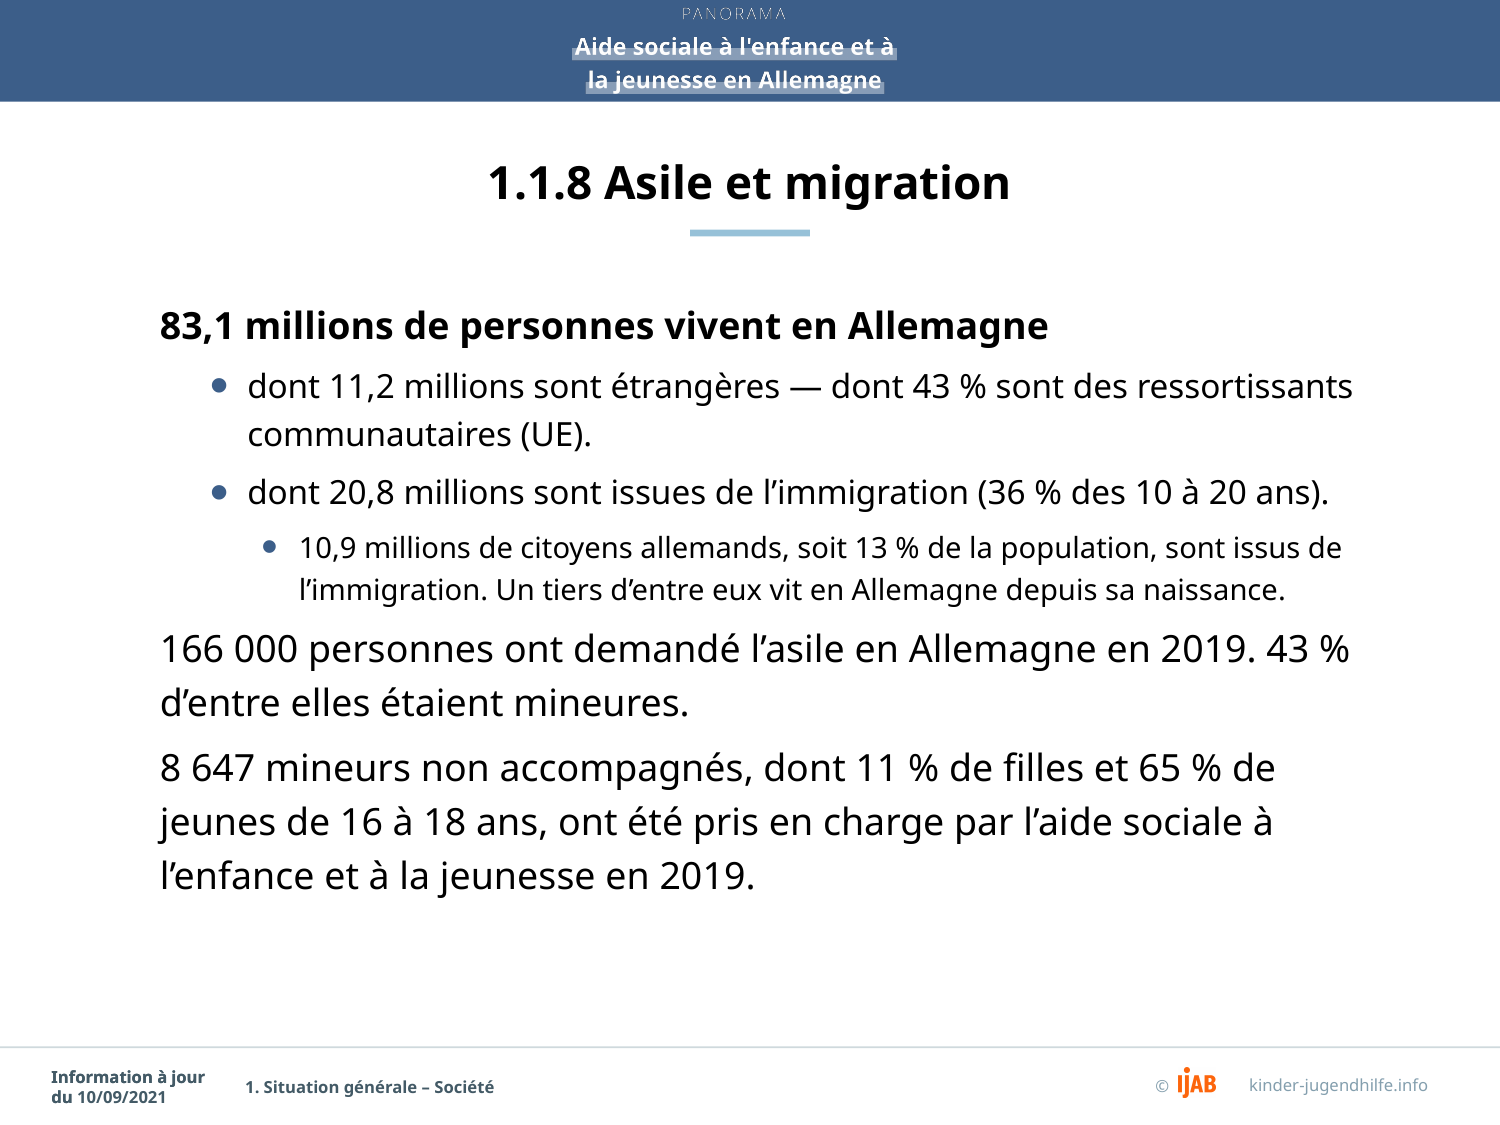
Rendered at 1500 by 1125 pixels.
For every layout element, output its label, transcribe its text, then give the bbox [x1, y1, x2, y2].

picture [572, 7, 897, 94]
text_box 1. Situation générale – Société [230, 1068, 1046, 1106]
title 1.1.8 Asile et migration [56, 149, 1444, 220]
list 83,1 millions de personnes vivent en Allemagne dont 11,2 millions sont étrangères — dont 43 % sont des ressortissants communautaires (UE). dont 20,8 millions sont issues de l’immigration (36 % des 10 à 20 ans). 10,9 millions de citoyens allemands, soit 13 % de la population, sont issus de l’immigration. Un tiers d’entre eux vit en Allemagne depuis sa naissance. 166 000 personnes ont demandé l’asile en Allemagne en 2019. 43 % d’entre elles étaient mineures. 8 647 mineurs non accompagnés, dont 11 % de filles et 65 % de jeunes de 16 à 18 ans, ont été pris en charge par l’aide sociale à l’enfance et à la jeunesse en 2019. [100, 285, 1400, 1000]
picture [1178, 1067, 1216, 1098]
